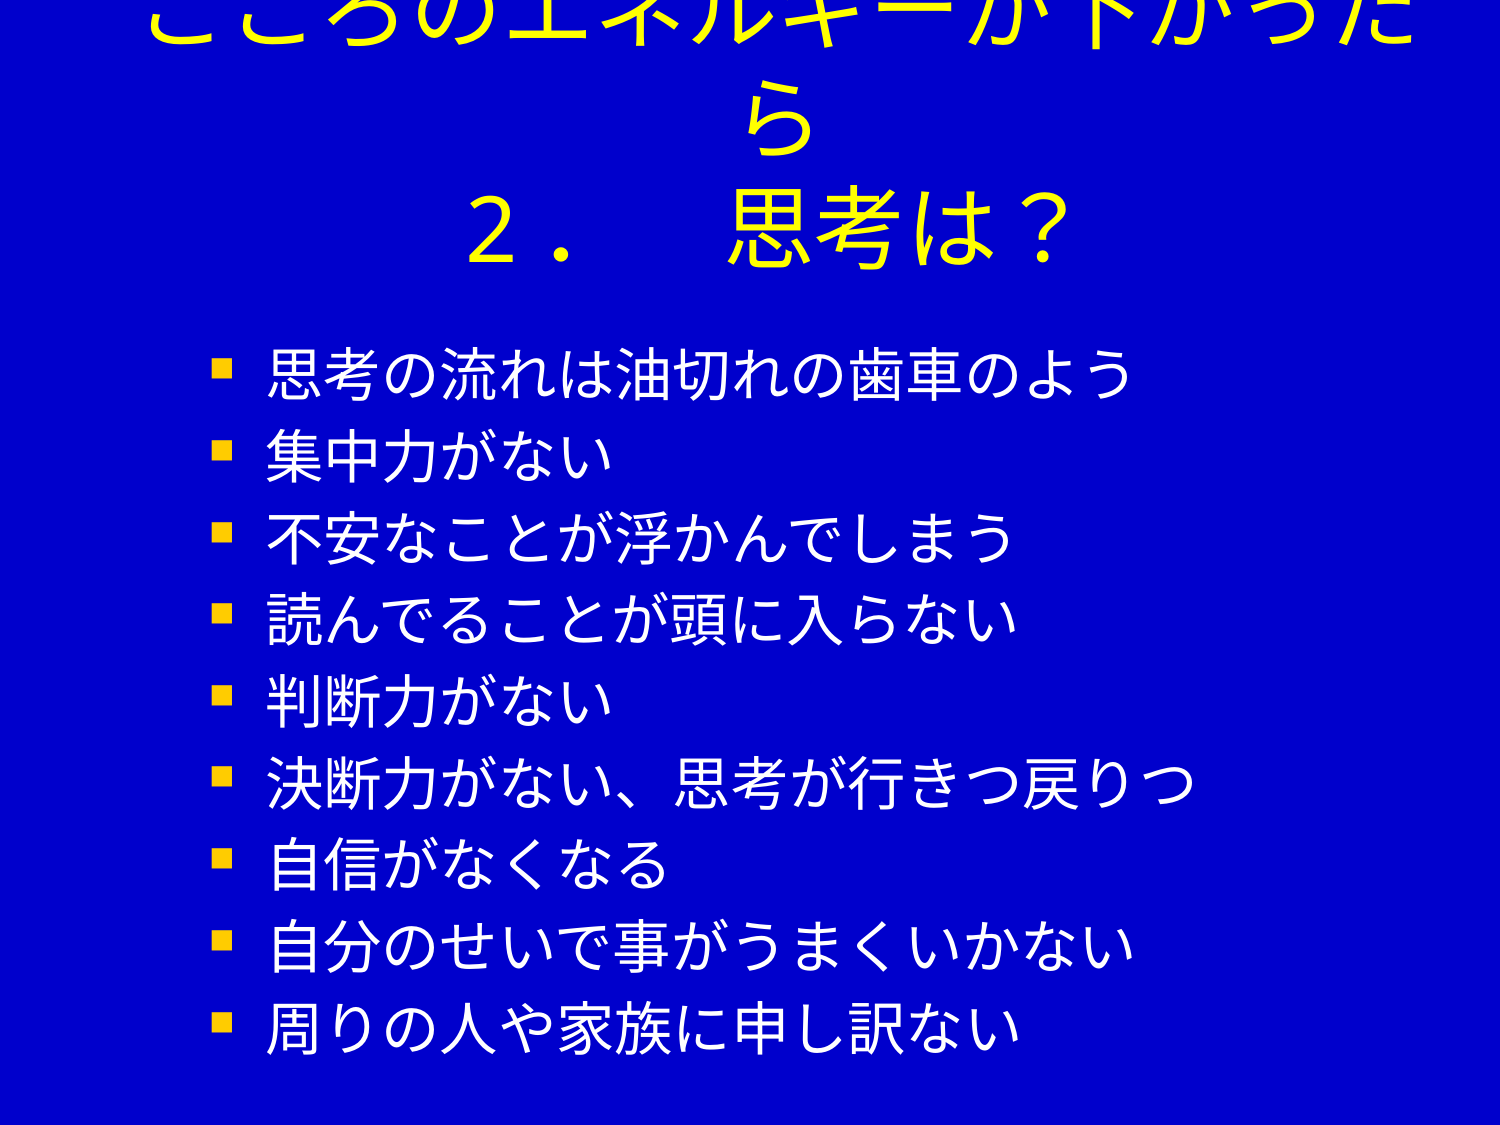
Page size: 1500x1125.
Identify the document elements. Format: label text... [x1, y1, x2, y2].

list 思考の流れは油切れの歯車のよう 集中力がない 不安なことが浮かんでしまう 読んでることが頭に入らない 判断力がない 決断力がない、思考が行きつ戻りつ 自信がなくなる 自分のせいで事がうまくいかない 周りの人や家族に申し訳ない [193, 331, 1469, 1006]
title こころのエネルギーが下がったら 2． 思考は？ [88, 101, 1468, 289]
